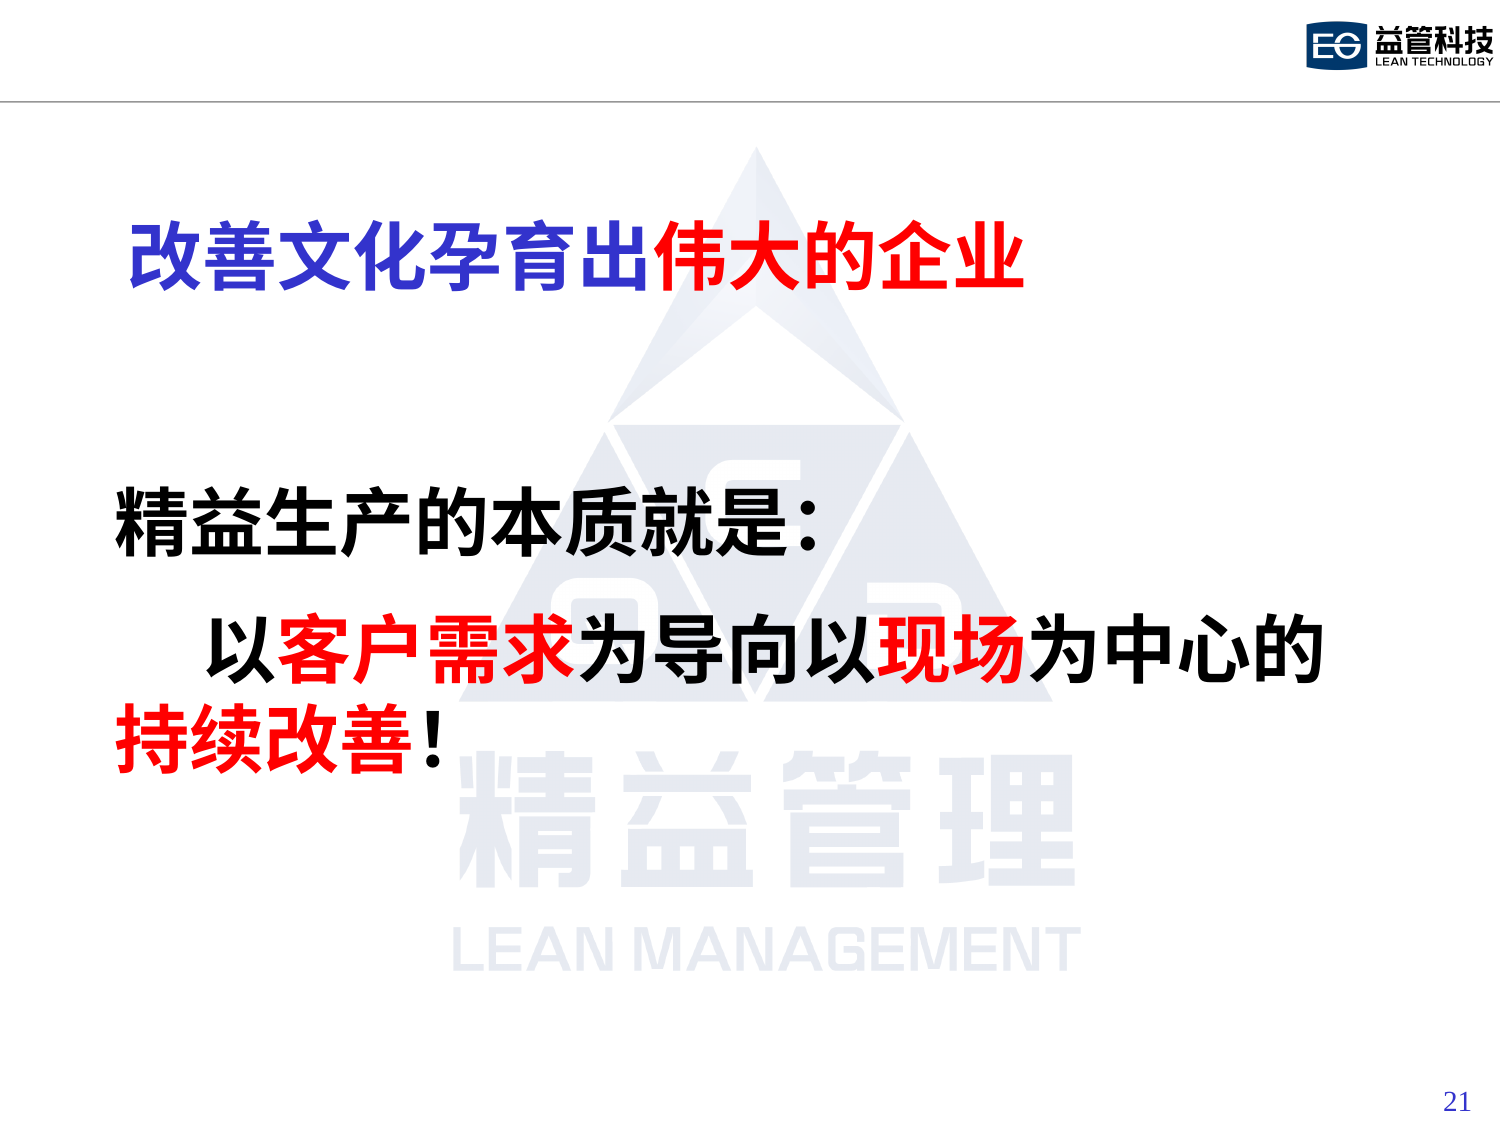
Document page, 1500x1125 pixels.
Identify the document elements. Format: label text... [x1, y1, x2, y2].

title 改善文化孕育出伟大的企业 [111, 160, 1388, 349]
text_box 精益生产的本质就是： 以客户需求为导向以现场为中心的持续改善！ [100, 467, 1412, 791]
picture [1301, 10, 1500, 84]
